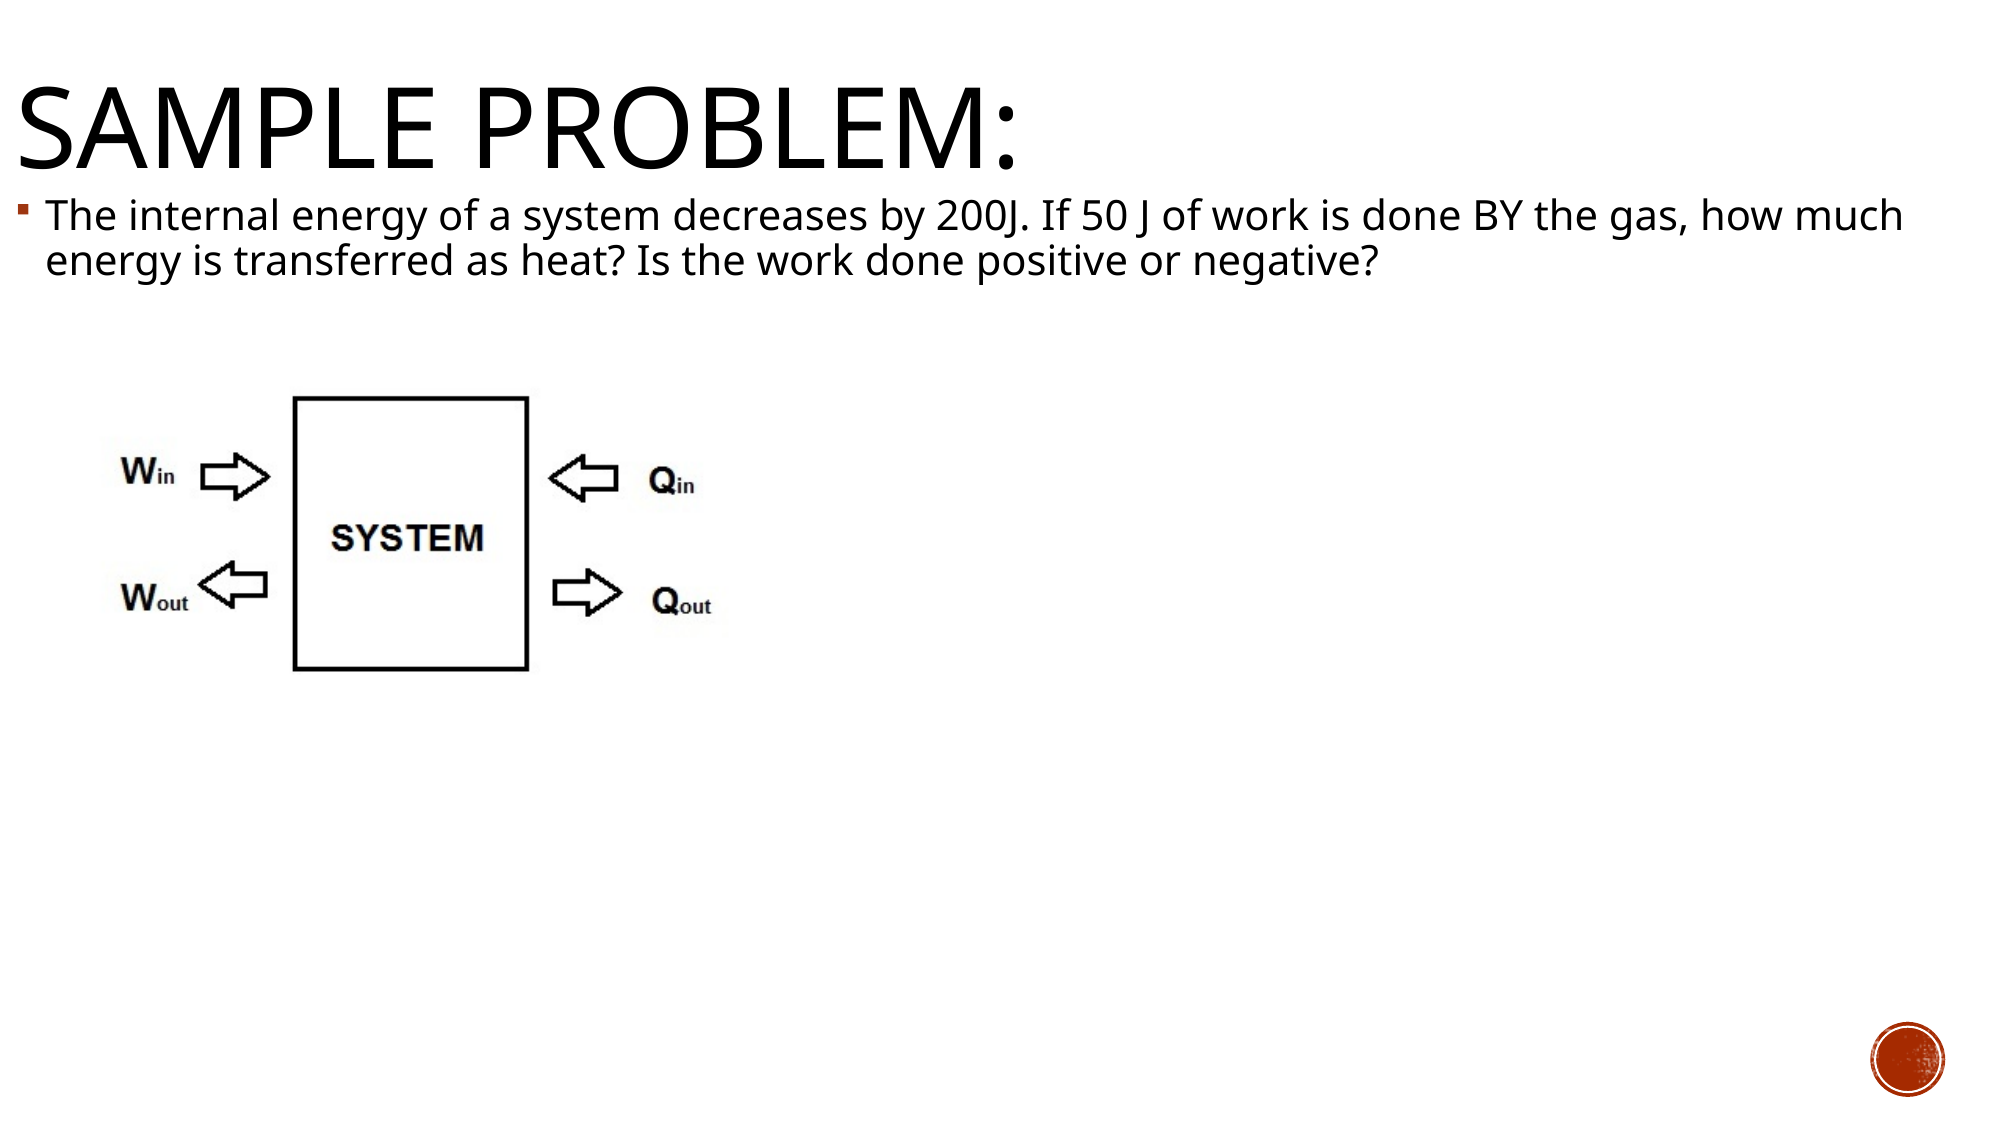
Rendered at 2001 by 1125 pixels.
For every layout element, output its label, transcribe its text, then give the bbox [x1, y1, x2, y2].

picture [77, 337, 808, 739]
title Sample Problem: [0, 0, 1650, 186]
list The internal energy of a system decreases by 200J. If 50 J of work is done BY the gas, how much energy is transferred as heat? Is the work done positive or negative? [0, 186, 1977, 1057]
